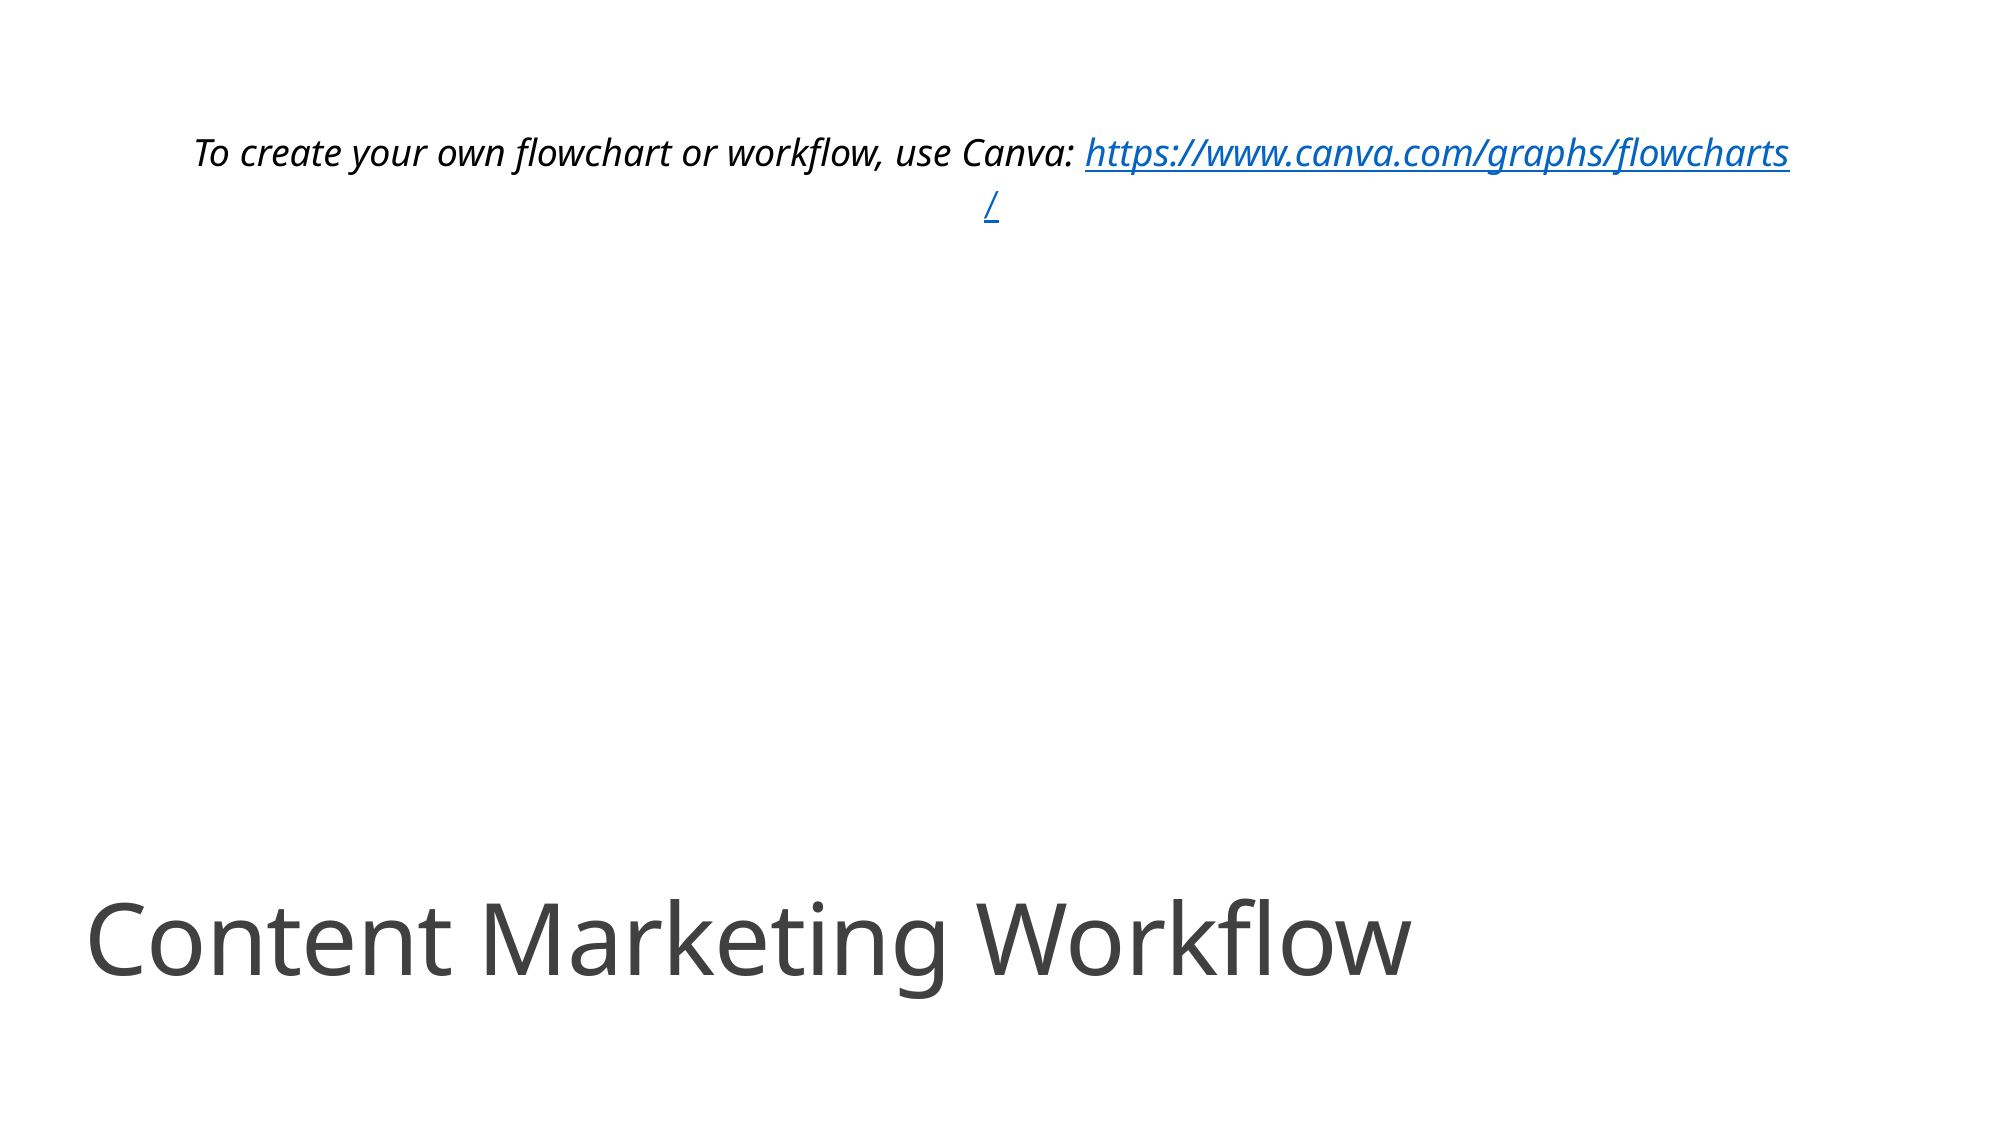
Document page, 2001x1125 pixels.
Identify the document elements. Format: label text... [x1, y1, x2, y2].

text_box Content Marketing Workflow [69, 886, 1720, 999]
text_box To create your own flowchart or workflow, use Canva: https://www.canva.com/graphs/flowcharts/ [171, 121, 1812, 278]
